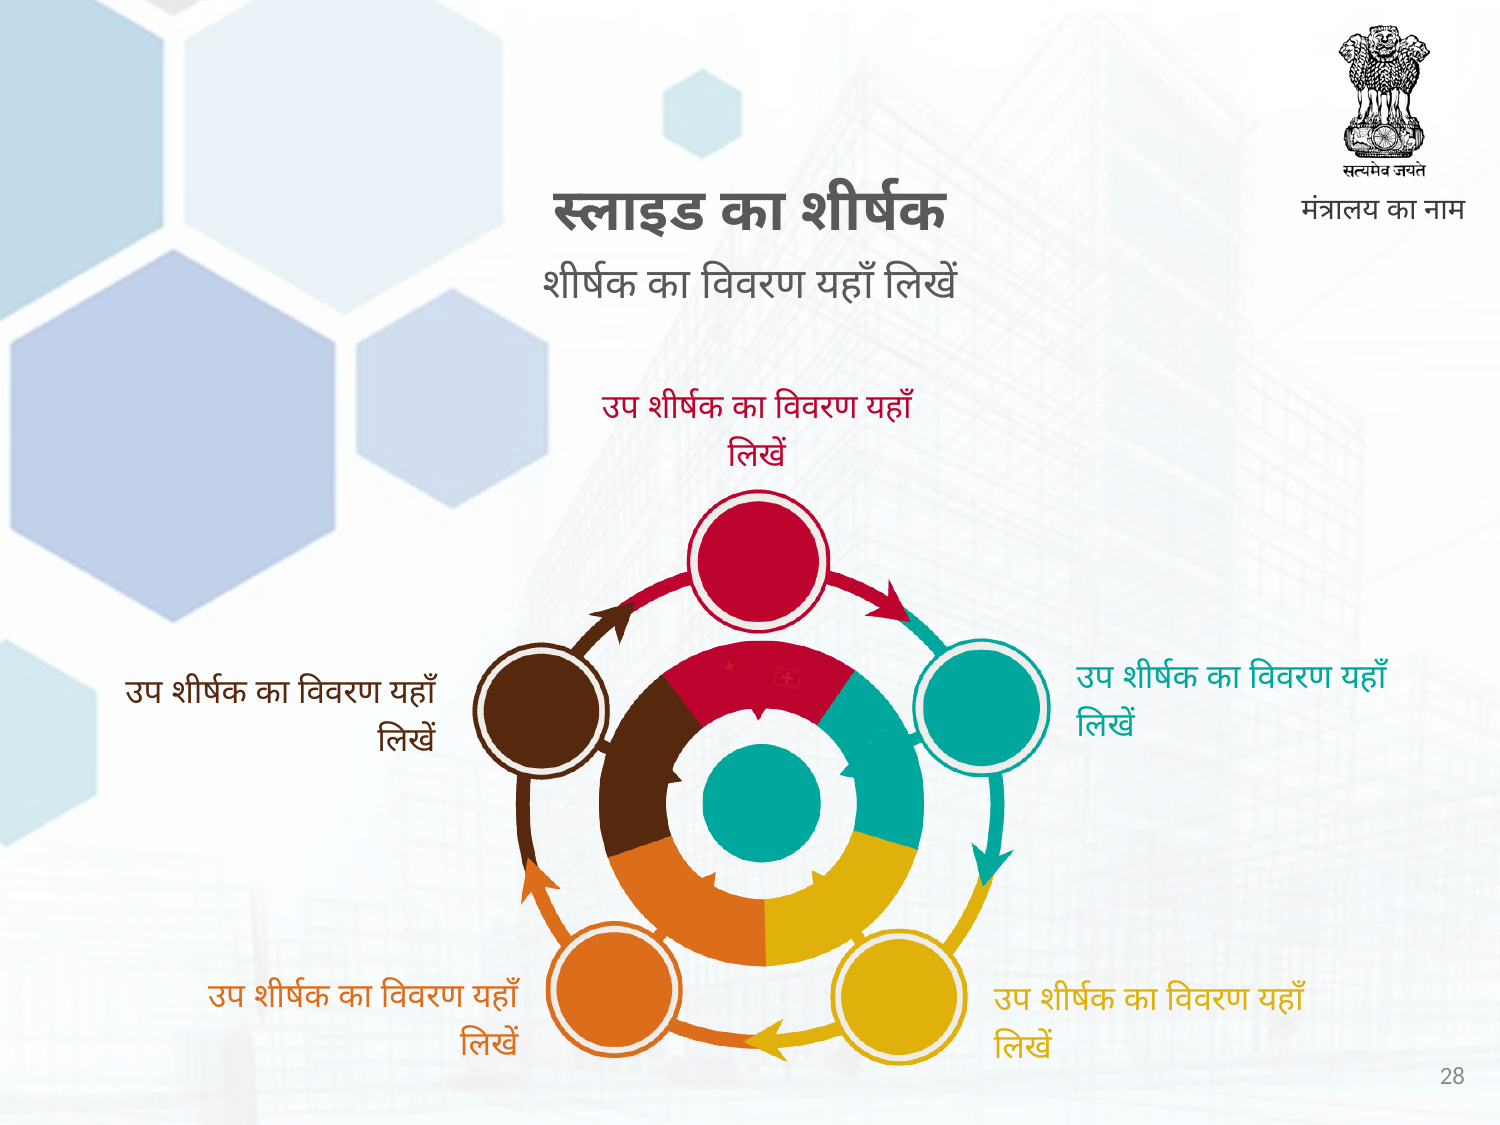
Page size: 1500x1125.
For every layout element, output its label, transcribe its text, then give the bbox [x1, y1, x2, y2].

text_box उप शीर्षक का विवरण यहाँ लिखें [584, 373, 929, 477]
text_box उप शीर्षक का विवरण यहाँ लिखें [181, 962, 472, 1066]
picture [472, 489, 1051, 1066]
list स्लाइड का शीर्षक [278, 172, 1222, 244]
slide_number 28 [1142, 1044, 1481, 1105]
text_box उप शीर्षक का विवरण यहाँ लिखें [1068, 643, 1414, 747]
text_box उप शीर्षक का विवरण यहाँ लिखें [98, 658, 443, 763]
text_box उप शीर्षक का विवरण यहाँ लिखें [986, 965, 1331, 1070]
picture [1337, 23, 1430, 179]
list शीर्षक का विवरण यहाँ लिखें [219, 255, 1281, 350]
